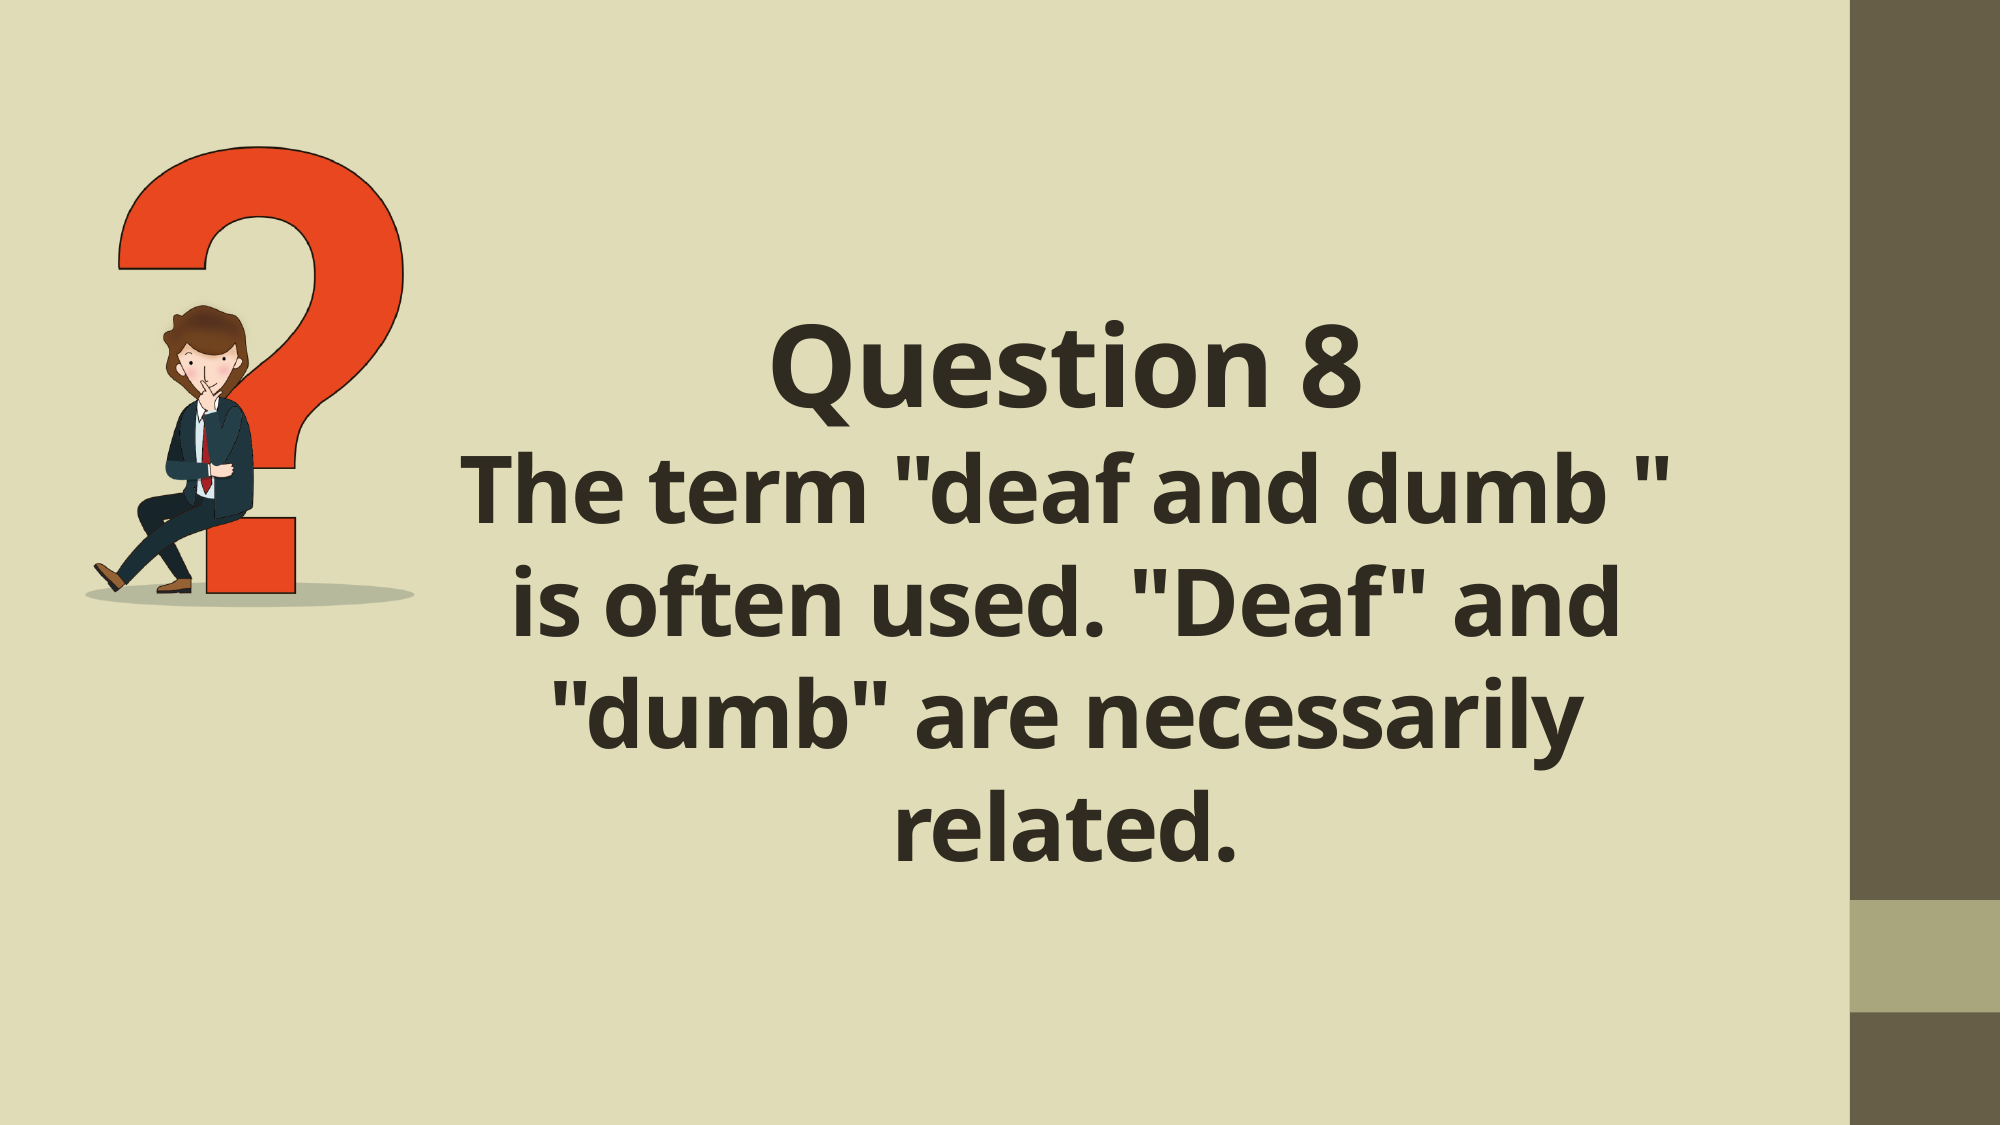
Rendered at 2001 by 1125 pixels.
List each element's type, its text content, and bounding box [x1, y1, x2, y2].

picture [0, 133, 486, 622]
title Question 8 The term "deaf and dumb " is often used. "Deaf" and "dumb" are necessarily related. [398, 377, 1734, 796]
text_box [496, 481, 1485, 542]
